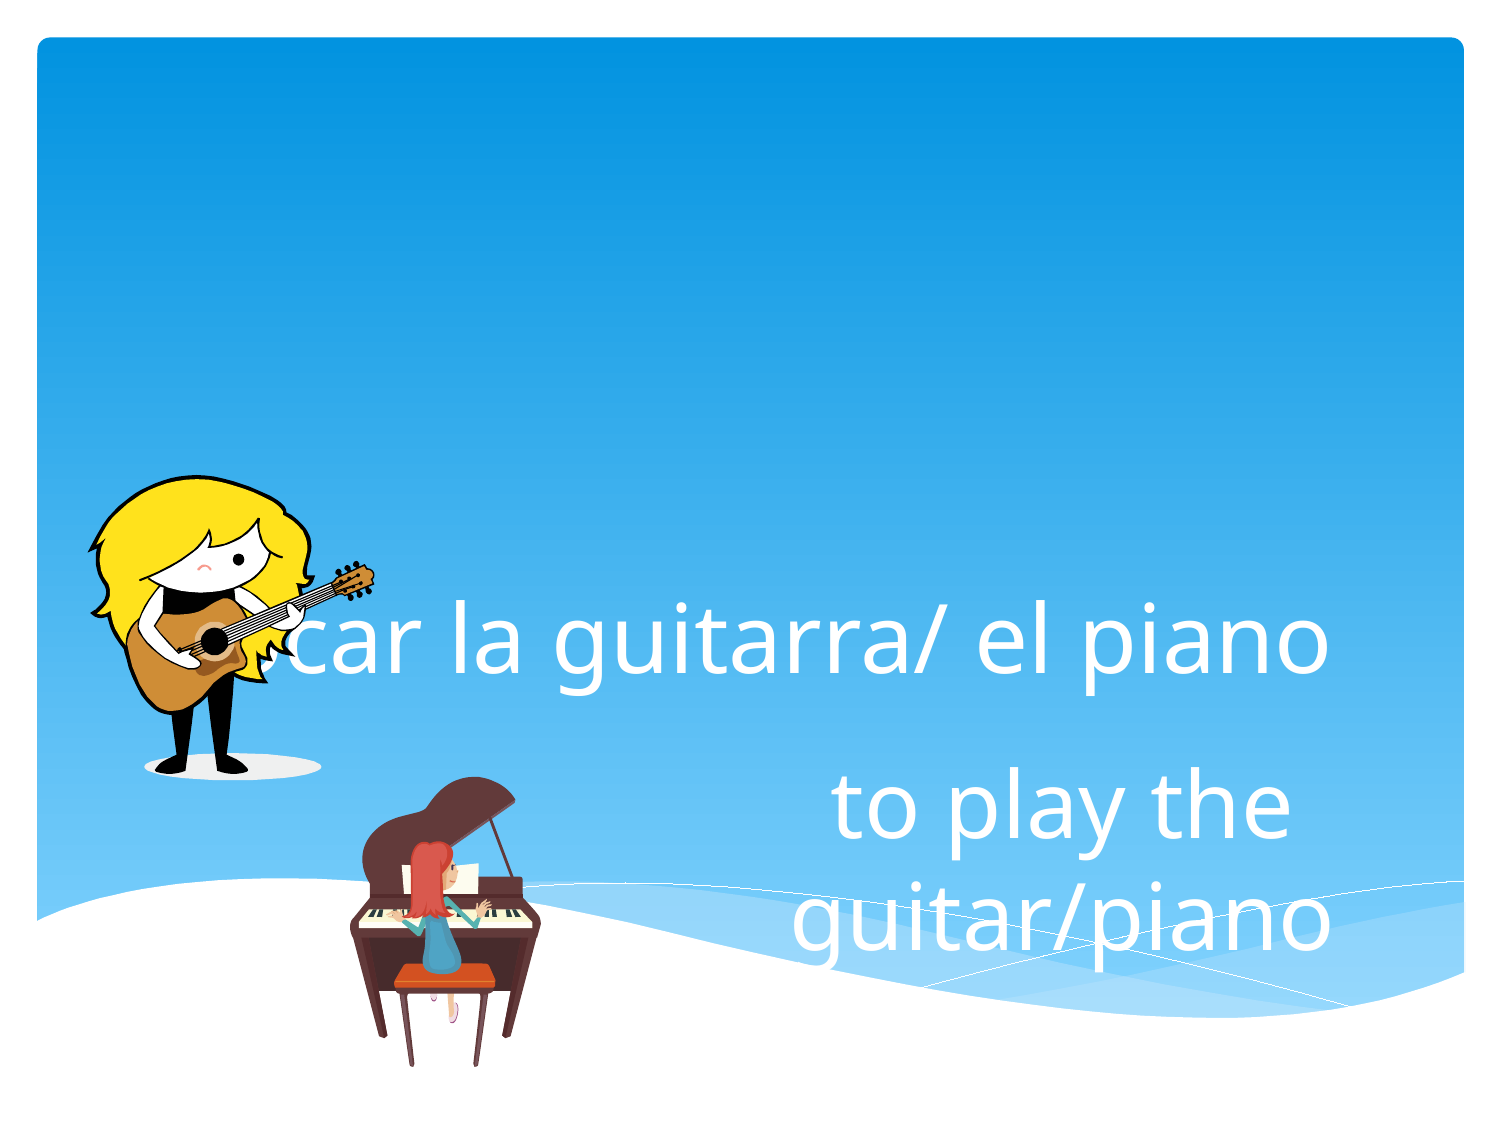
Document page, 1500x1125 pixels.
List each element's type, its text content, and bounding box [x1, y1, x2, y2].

title tocar la guitarra/ el piano [381, 512, 1400, 700]
subtitle to play the guitar/piano [537, 737, 1500, 980]
picture [87, 474, 542, 1068]
